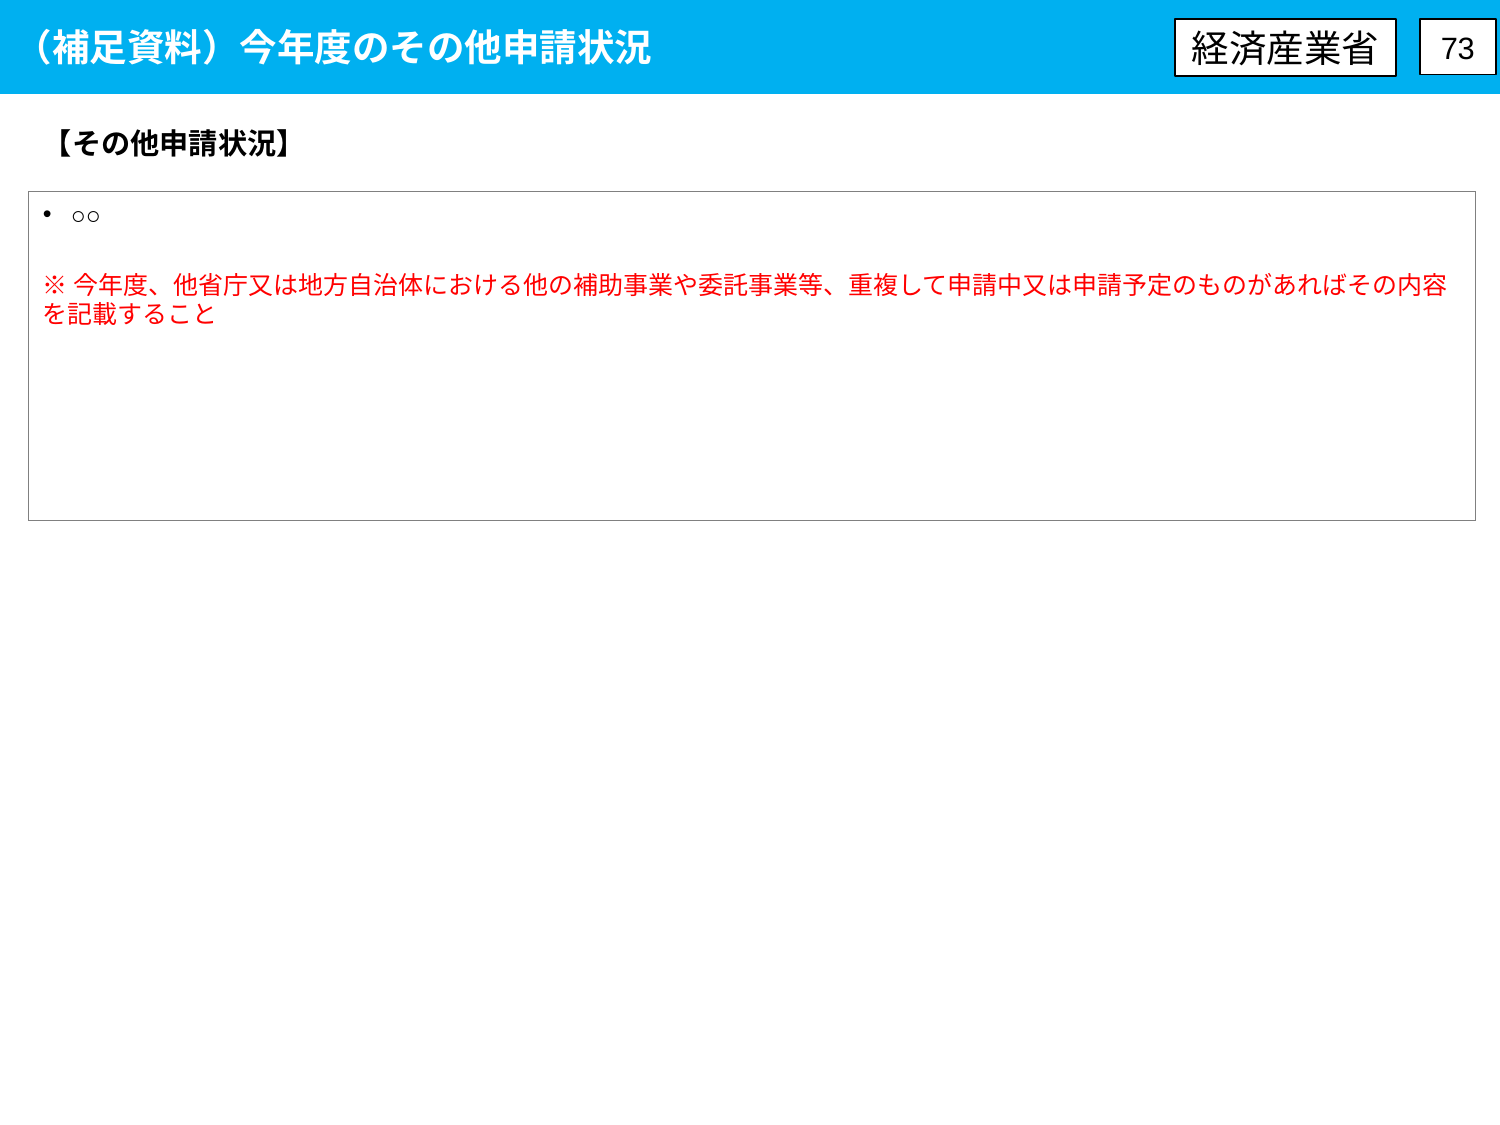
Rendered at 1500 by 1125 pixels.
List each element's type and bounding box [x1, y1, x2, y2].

text_box [28, 117, 1242, 168]
text_box [0, 0, 1500, 94]
text_box [28, 191, 1476, 521]
